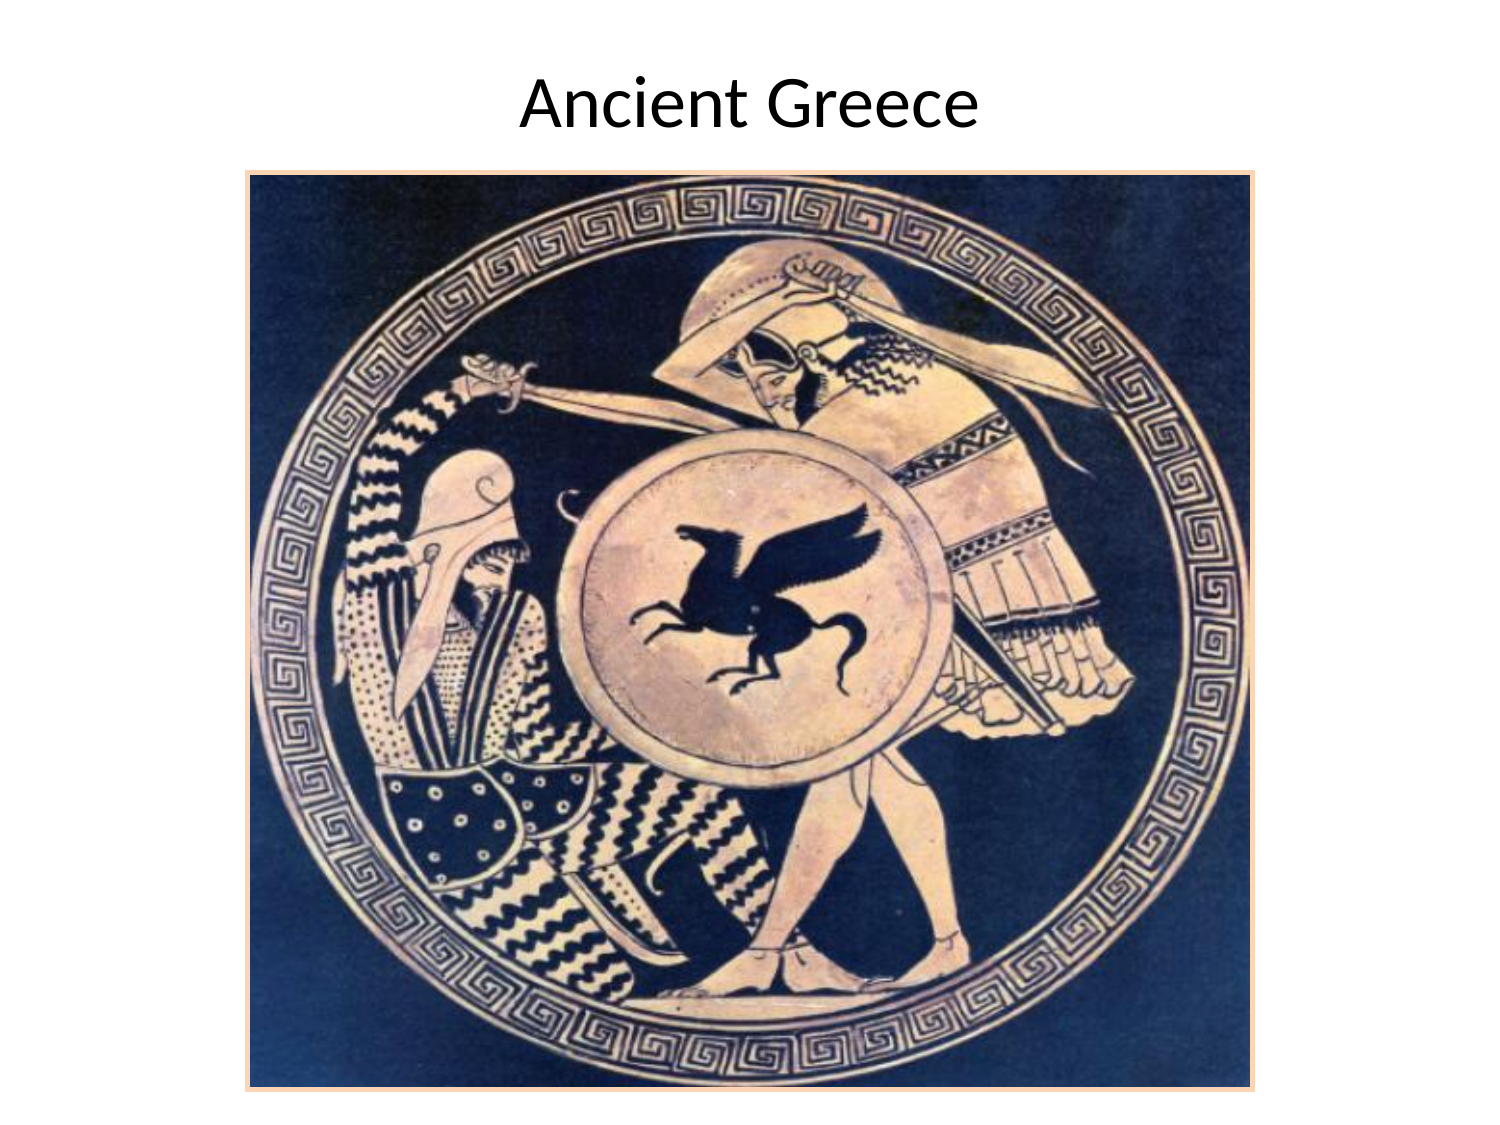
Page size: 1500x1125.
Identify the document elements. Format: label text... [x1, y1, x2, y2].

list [249, 174, 1251, 1088]
title Ancient Greece [75, 45, 1425, 150]
